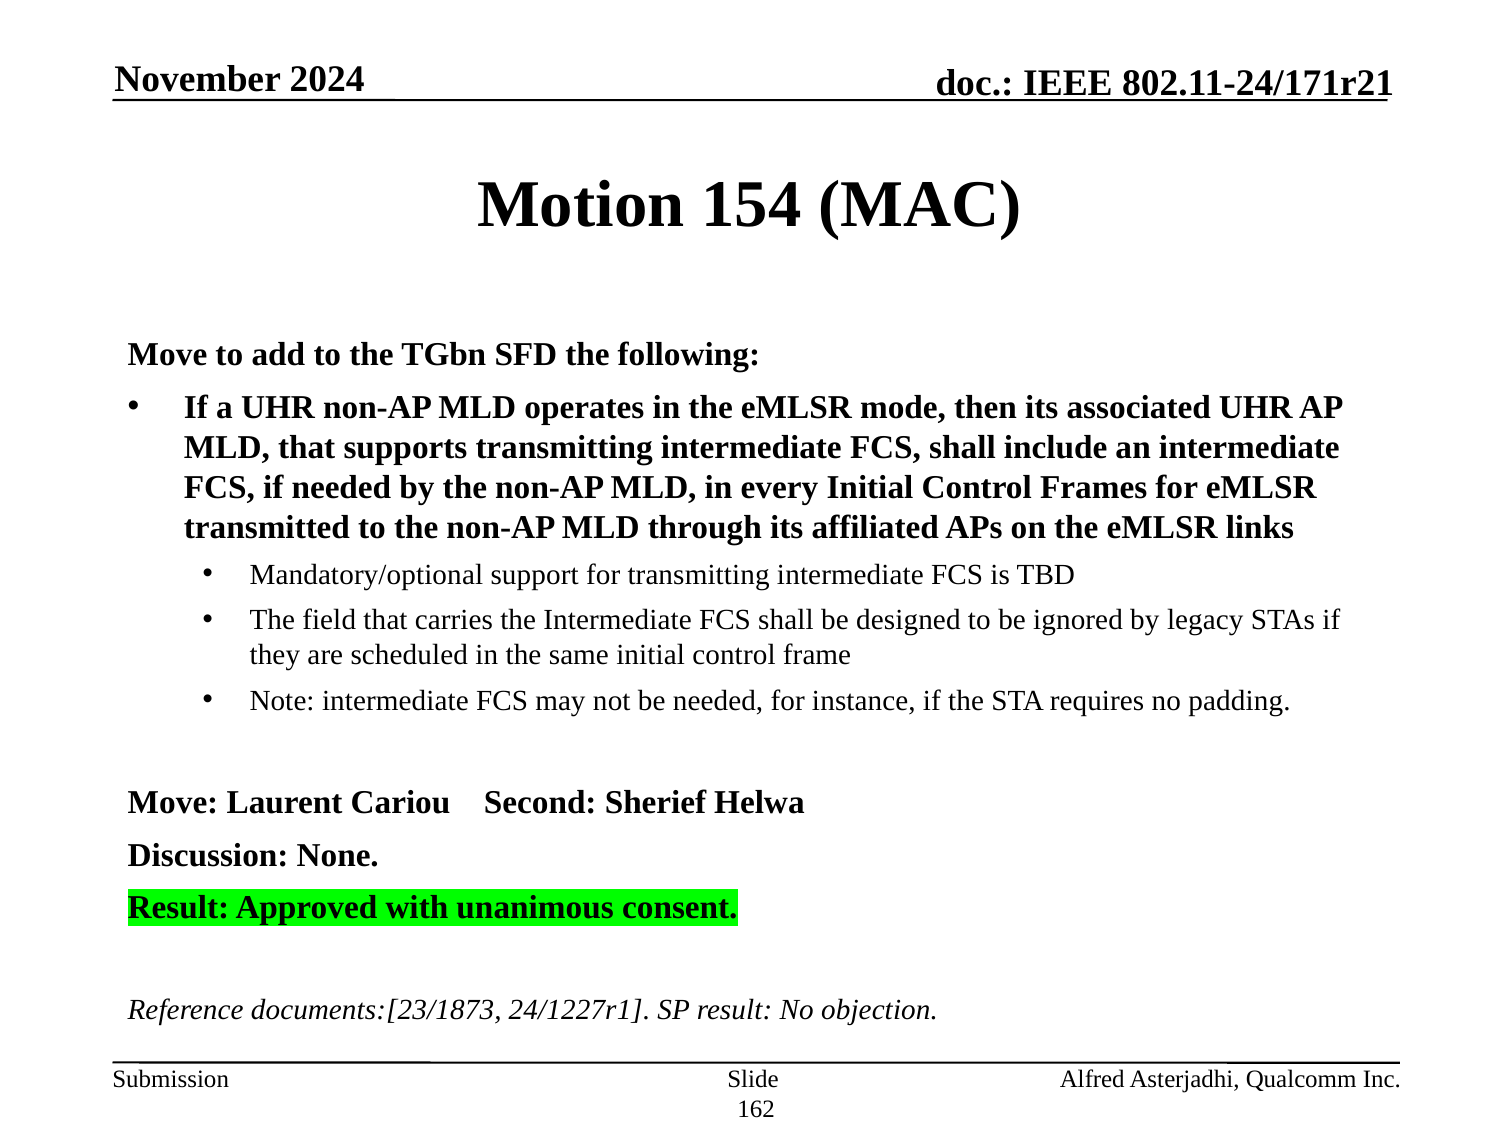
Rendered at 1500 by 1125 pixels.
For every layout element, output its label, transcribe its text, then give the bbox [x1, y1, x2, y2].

list Move to add to the TGbn SFD the following: If a UHR non-AP MLD operates in the eMLSR mode, then its associated UHR AP MLD, that supports transmitting intermediate FCS, shall include an intermediate FCS, if needed by the non-AP MLD, in every Initial Control Frames for eMLSR transmitted to the non-AP MLD through its affiliated APs on the eMLSR links Mandatory/optional support for transmitting intermediate FCS is TBD The field that carries the Intermediate FCS shall be designed to be ignored by legacy STAs if they are scheduled in the same initial control frame Note: intermediate FCS may not be needed, for instance, if the STA requires no padding. Move: Laurent Cariou Second: Sherief Helwa Discussion: None. Result: Approved with unanimous consent. Reference documents:[23/1873, 24/1227r1]. SP result: No objection. [112, 324, 1388, 1063]
title Motion 154 (MAC) [112, 112, 1388, 288]
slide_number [114, 54, 423, 100]
slide_number Slide 162 [712, 1061, 800, 1123]
footer Alfred Asterjadhi, Qualcomm Inc. [878, 1061, 1402, 1093]
